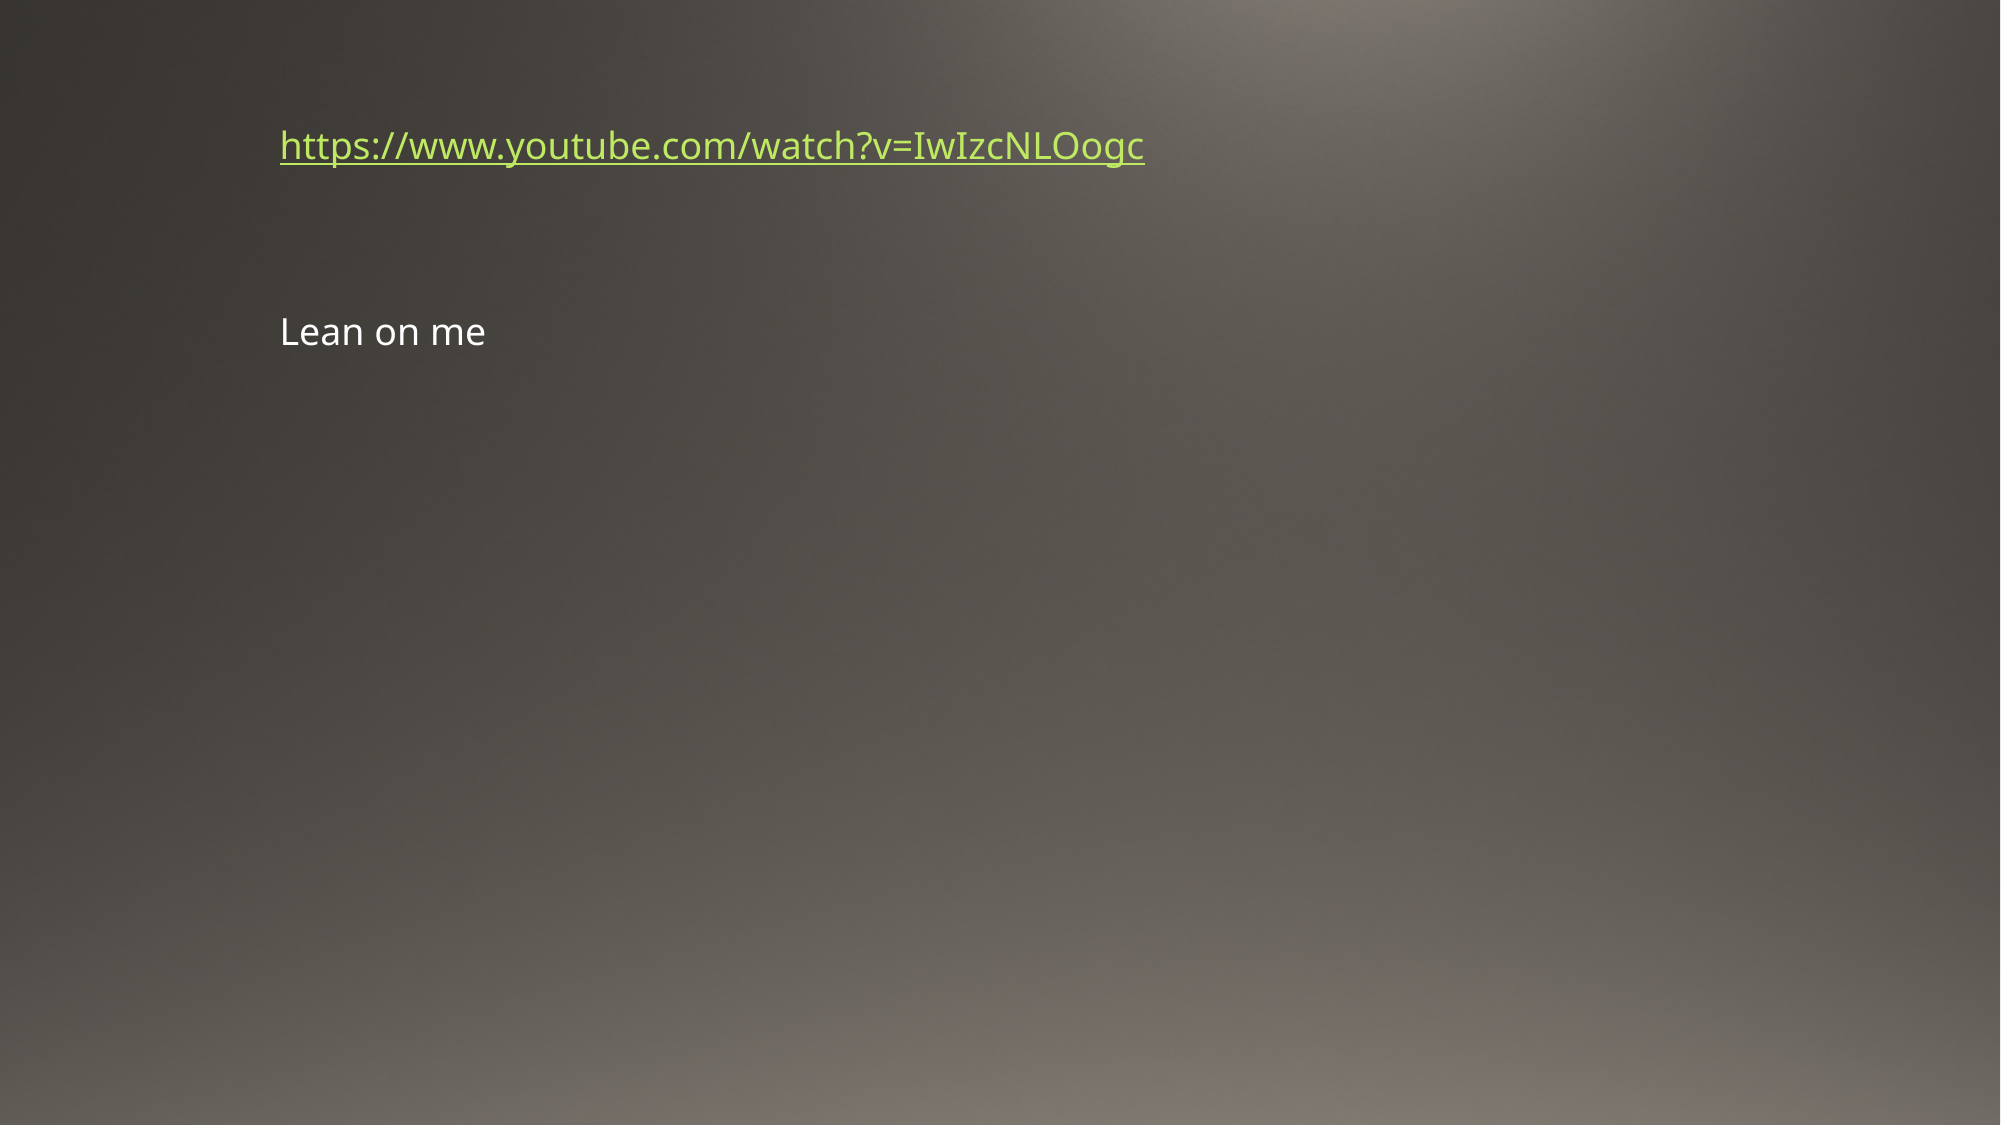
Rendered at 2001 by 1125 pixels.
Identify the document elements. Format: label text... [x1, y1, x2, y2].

text_box https://www.youtube.com/watch?v=IwIzcNLOogc Lean on me [264, 114, 1581, 406]
picture [0, 0, 2001, 1125]
